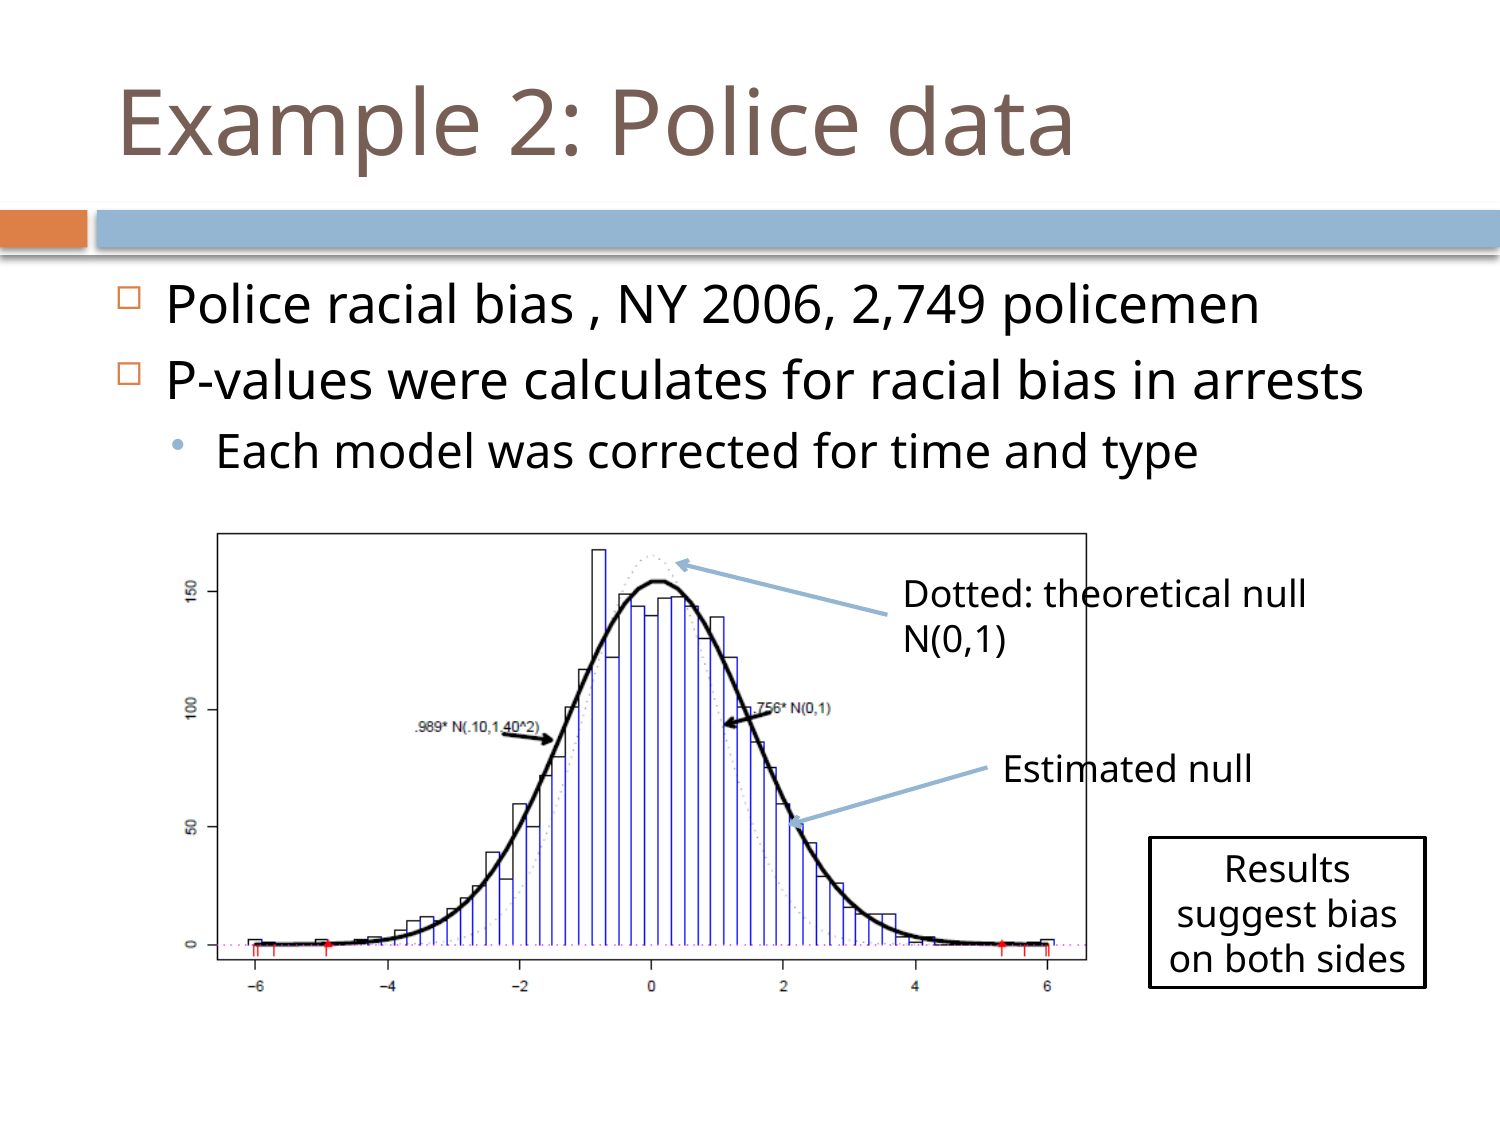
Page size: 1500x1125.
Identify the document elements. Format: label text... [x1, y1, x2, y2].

text_box Dotted: theoretical null N(0,1) [1107, 562, 1375, 668]
text_box Estimated null [1107, 737, 1325, 798]
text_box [674, 562, 888, 594]
title Example 2: Police data [100, 37, 1438, 200]
list Police racial bias , NY 2006, 2,749 policemen P-values were calculates for racial bias in arrests Each model was corrected for time and type [100, 262, 1488, 488]
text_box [787, 767, 988, 826]
picture [174, 524, 1102, 1001]
text_box Results suggest bias on both sides [1148, 836, 1427, 989]
